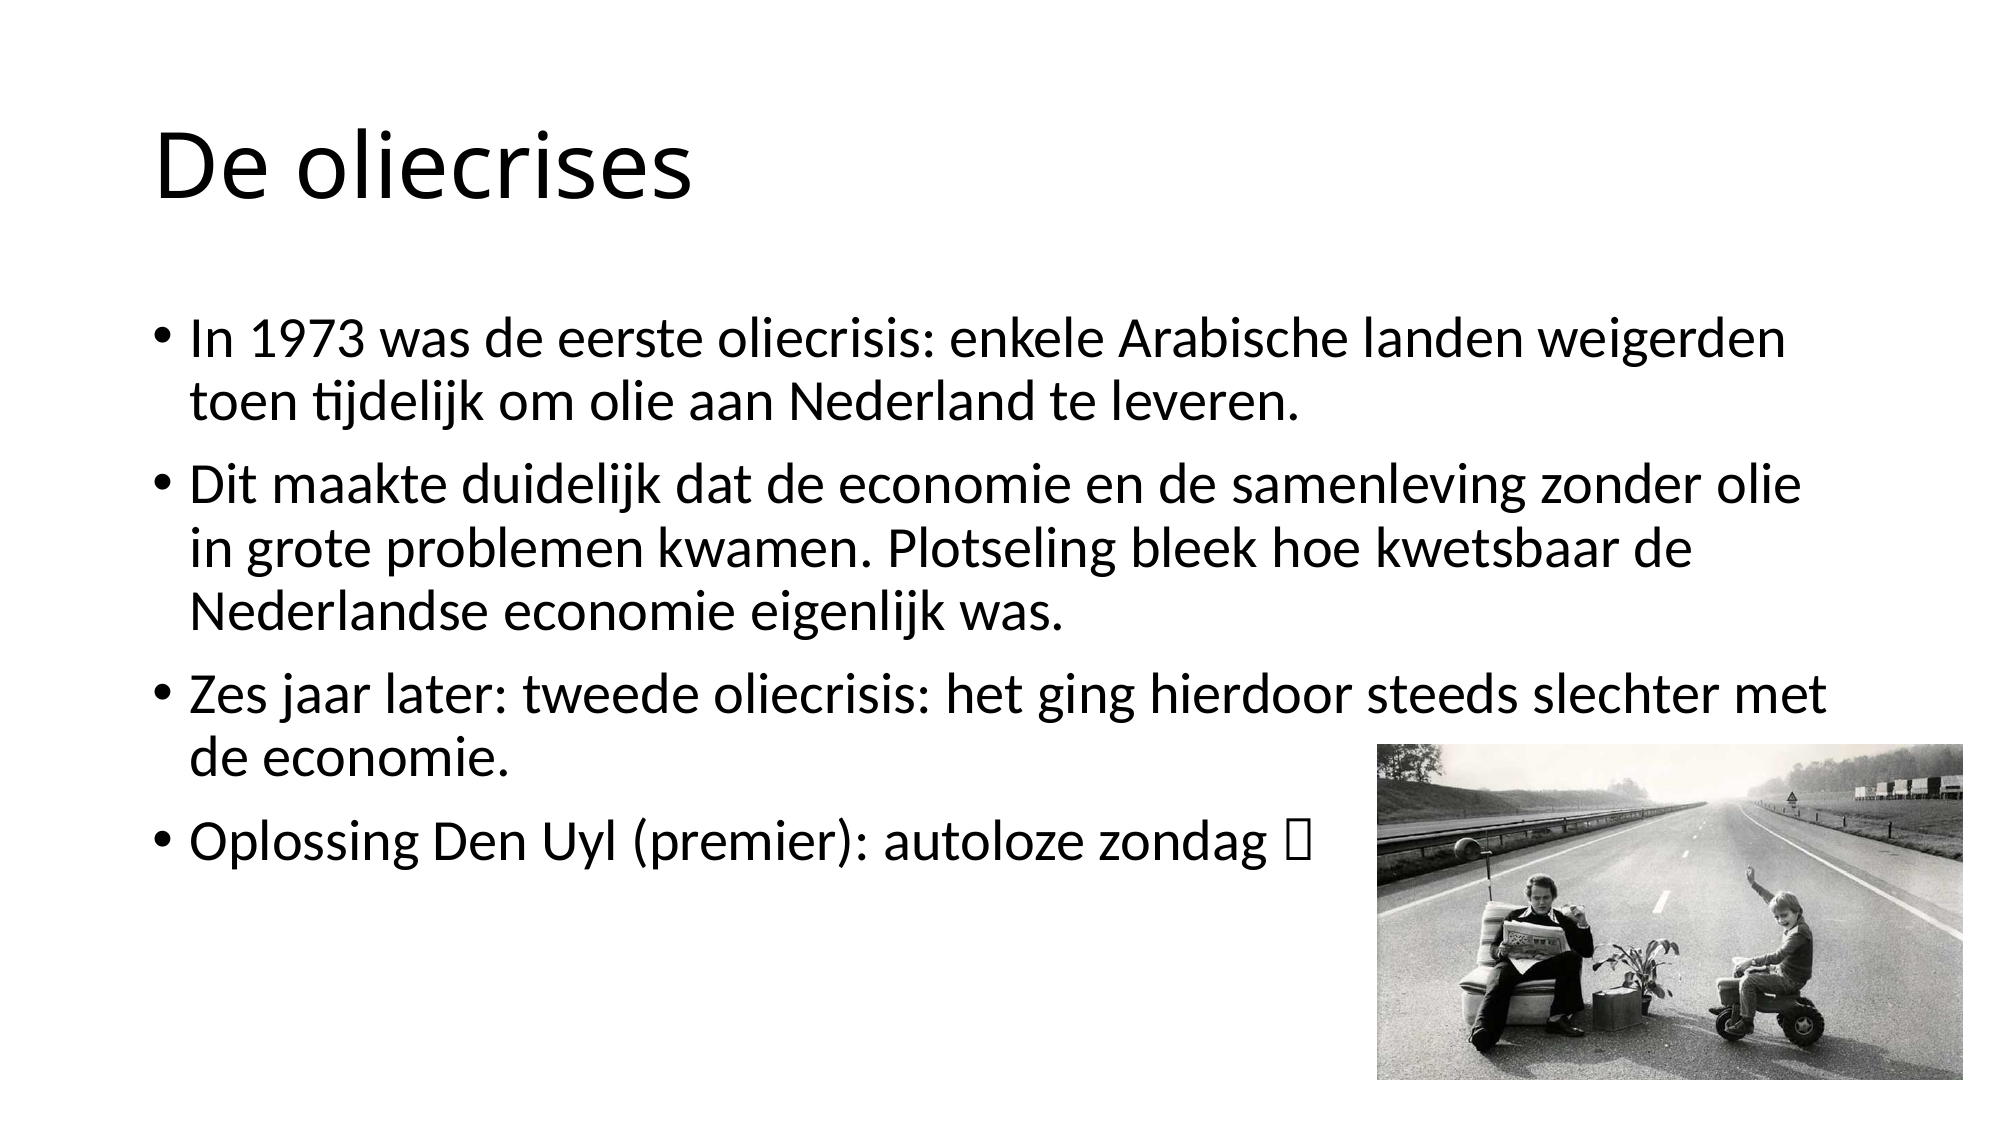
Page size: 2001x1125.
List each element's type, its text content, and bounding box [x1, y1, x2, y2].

title De oliecrises [137, 59, 1863, 278]
list In 1973 was de eerste oliecrisis: enkele Arabische landen weigerden toen tijdelijk om olie aan Nederland te leveren. Dit maakte duidelijk dat de economie en de samenleving zonder olie in grote problemen kwamen. Plotseling bleek hoe kwetsbaar de Nederlandse economie eigenlijk was. Zes jaar later: tweede oliecrisis: het ging hierdoor steeds slechter met de economie. Oplossing Den Uyl (premier): autoloze zondag  [137, 299, 1863, 1014]
picture [1377, 744, 1963, 1080]
